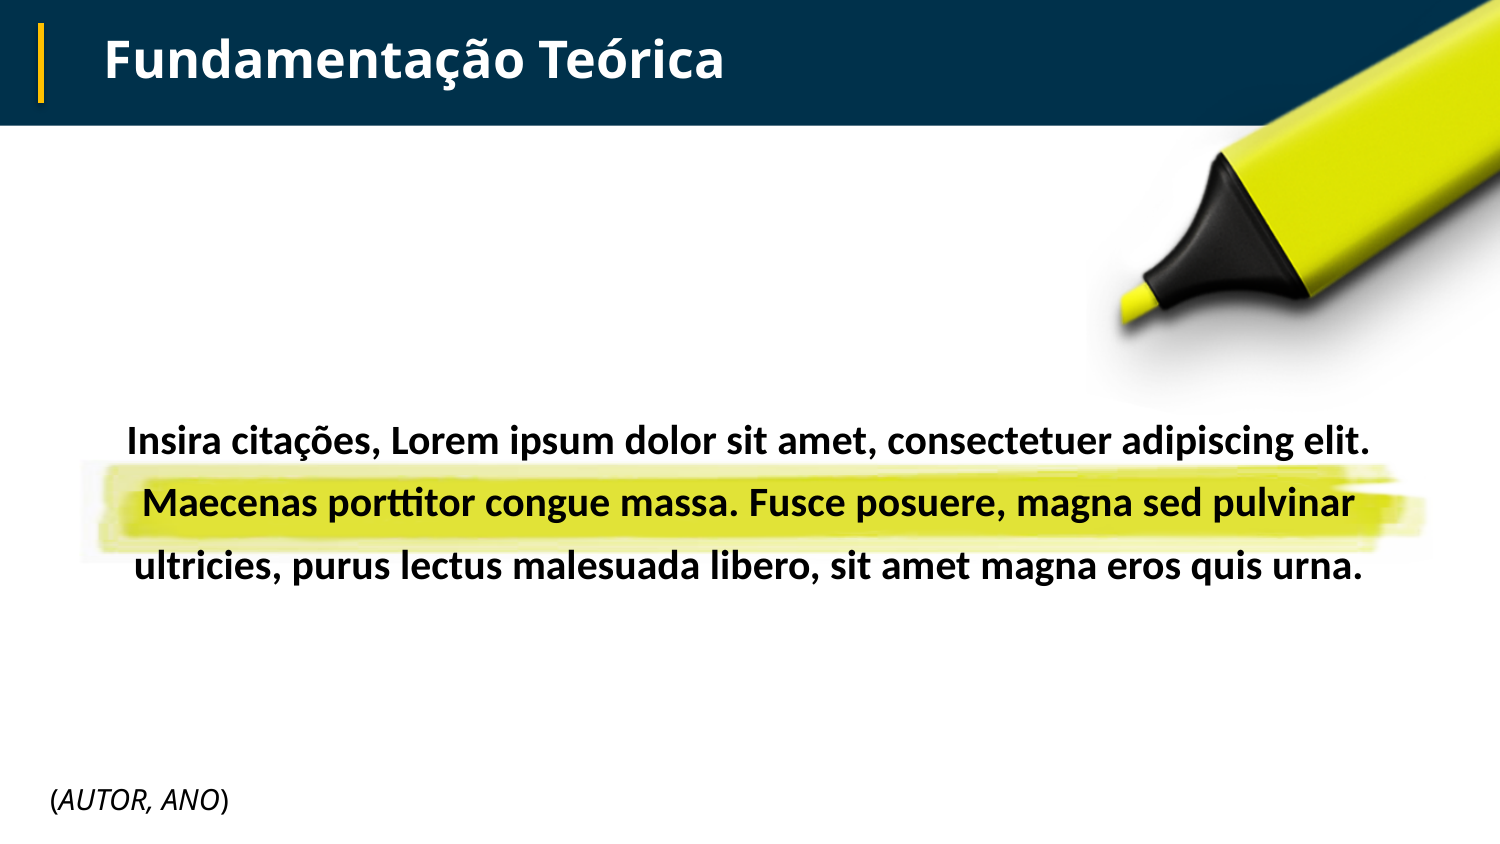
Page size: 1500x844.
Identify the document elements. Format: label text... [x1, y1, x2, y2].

subtitle Insira citações, Lorem ipsum dolor sit amet, consectetuer adipiscing elit. Maecenas porttitor congue massa. Fusce posuere, magna sed pulvinar ultricies, purus lectus malesuada libero, sit amet magna eros quis urna. [75, 575, 1424, 736]
text_box (AUTOR, ANO) [35, 773, 244, 824]
subtitle Insira citações, Lorem ipsum dolor sit amet, consectetuer adipiscing elit. Maecenas porttitor congue massa. Fusce posuere, magna sed pulvinar ultricies, purus lectus malesuada libero, sit amet magna eros quis urna. [75, 392, 1424, 459]
picture [0, 459, 1500, 565]
text_box [0, 0, 1080, 128]
picture [1086, 0, 1500, 415]
text_box Fundamentação Teórica [88, 0, 1083, 115]
